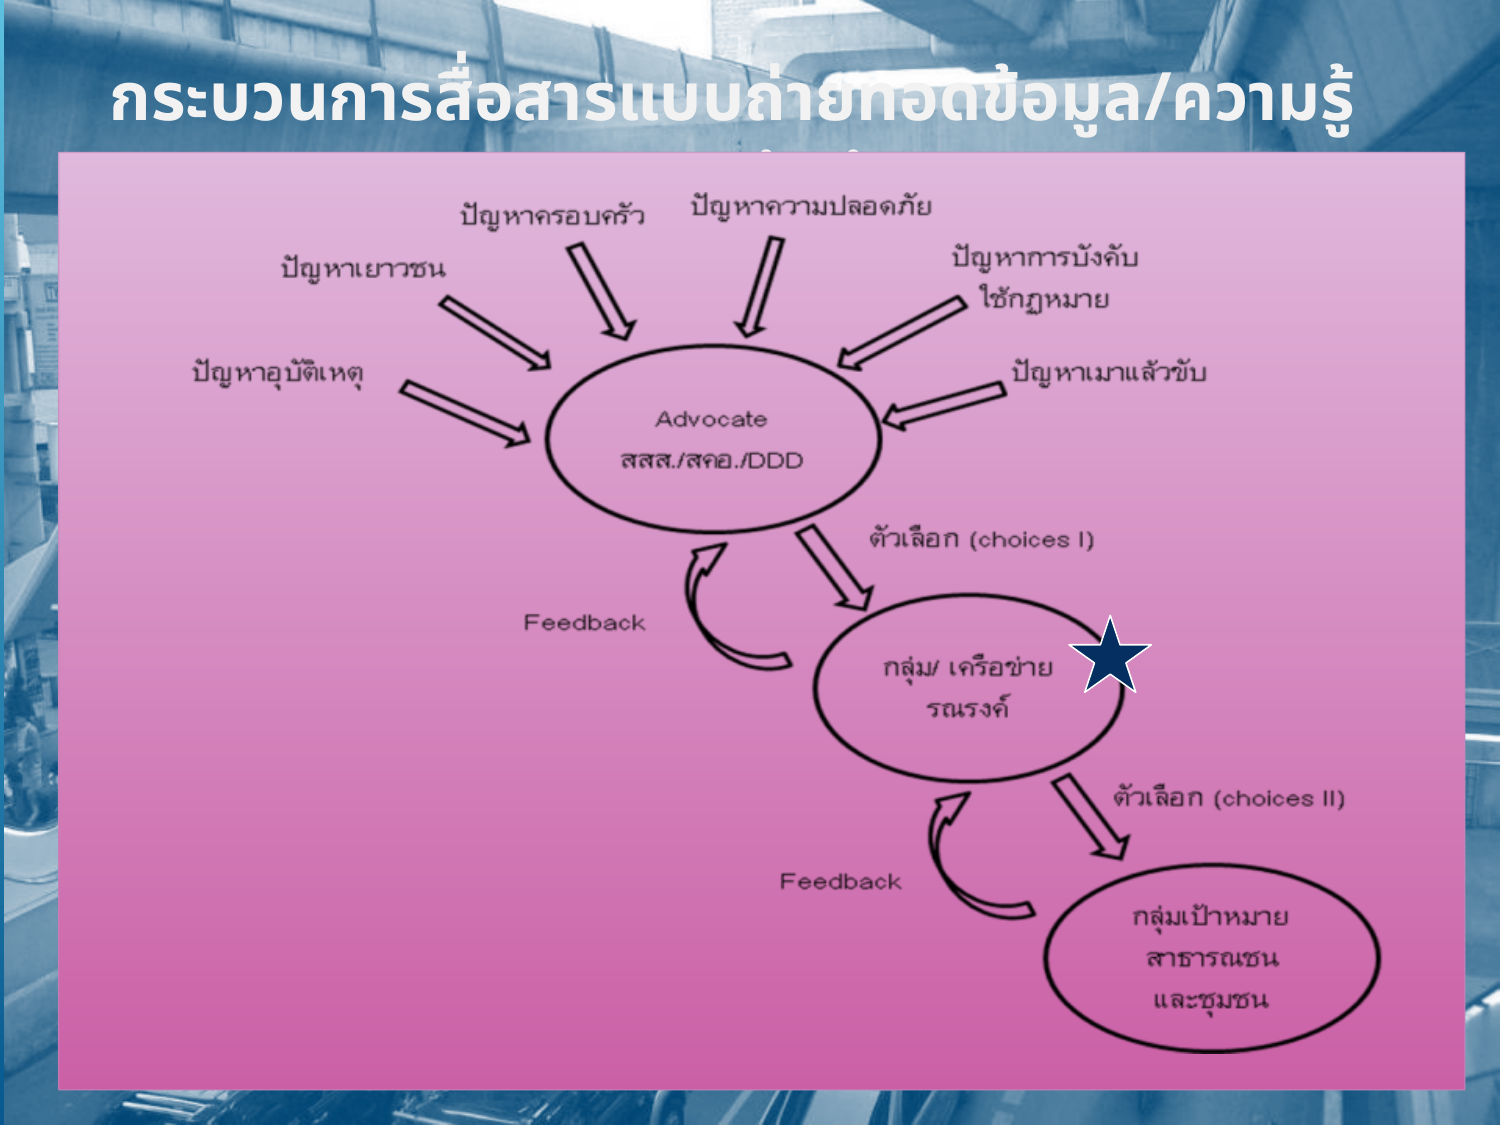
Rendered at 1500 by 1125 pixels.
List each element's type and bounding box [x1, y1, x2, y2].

text_box [0, 46, 4, 222]
picture [4, 0, 1500, 1125]
